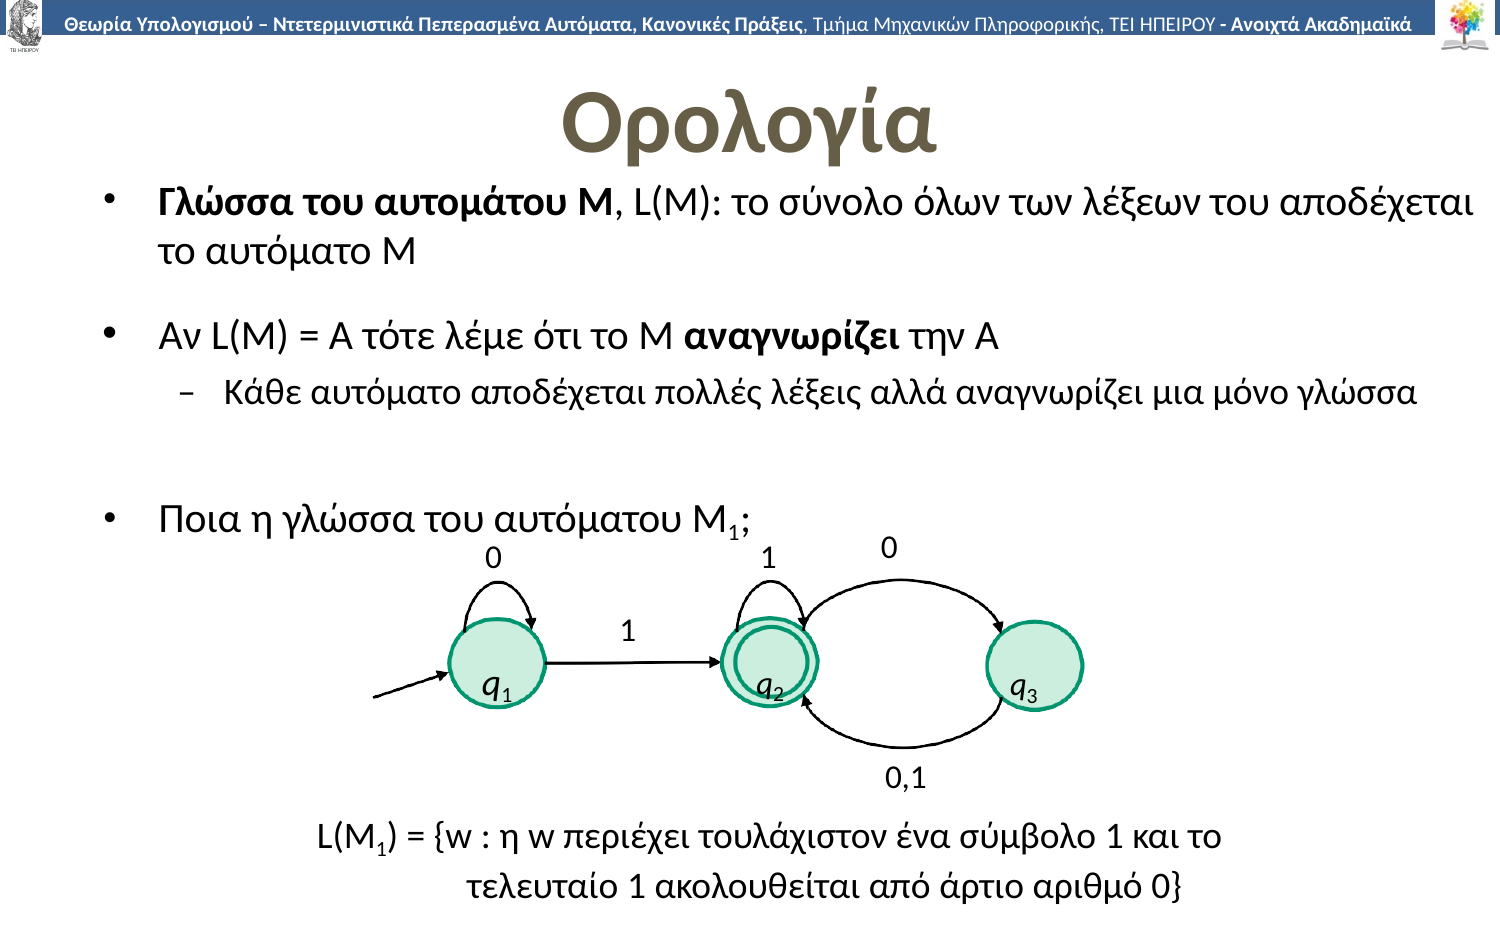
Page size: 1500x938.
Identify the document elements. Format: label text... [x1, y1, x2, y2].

text_box 0 [482, 535, 504, 577]
text_box 0 [878, 525, 900, 568]
text_box q1 q2 [479, 638, 788, 693]
text_box 1 [757, 535, 779, 577]
text_box [371, 577, 1086, 750]
title Ορολογία [75, 37, 1425, 194]
text_box Γλώσσα του αυτομάτου Μ, L(M): το σύνολο όλων των λέξεων του αποδέχεται το αυτόματο Μ Αν L(M) = Α τότε λέμε ότι το Μ αναγνωρίζει την Α – Κάθε αυτόματο αποδέχεται πολλές λέξεις αλλά αναγνωρίζει μια μόνο γλώσσα [100, 173, 1500, 459]
text_box 1 [617, 608, 639, 651]
picture [6, 0, 42, 54]
picture [1435, 0, 1495, 52]
text_box 0,1 [882, 755, 933, 811]
text_box Ποια η γλώσσα του αυτόματου M1; [100, 490, 755, 571]
text_box L(M1) = {w : η w περιέχει τουλάχιστον ένα σύμβολο 1 και το τελευταίο 1 ακολουθείται από άρτιο αριθμό 0} [315, 780, 1243, 938]
text_box q3 [1007, 627, 1072, 696]
